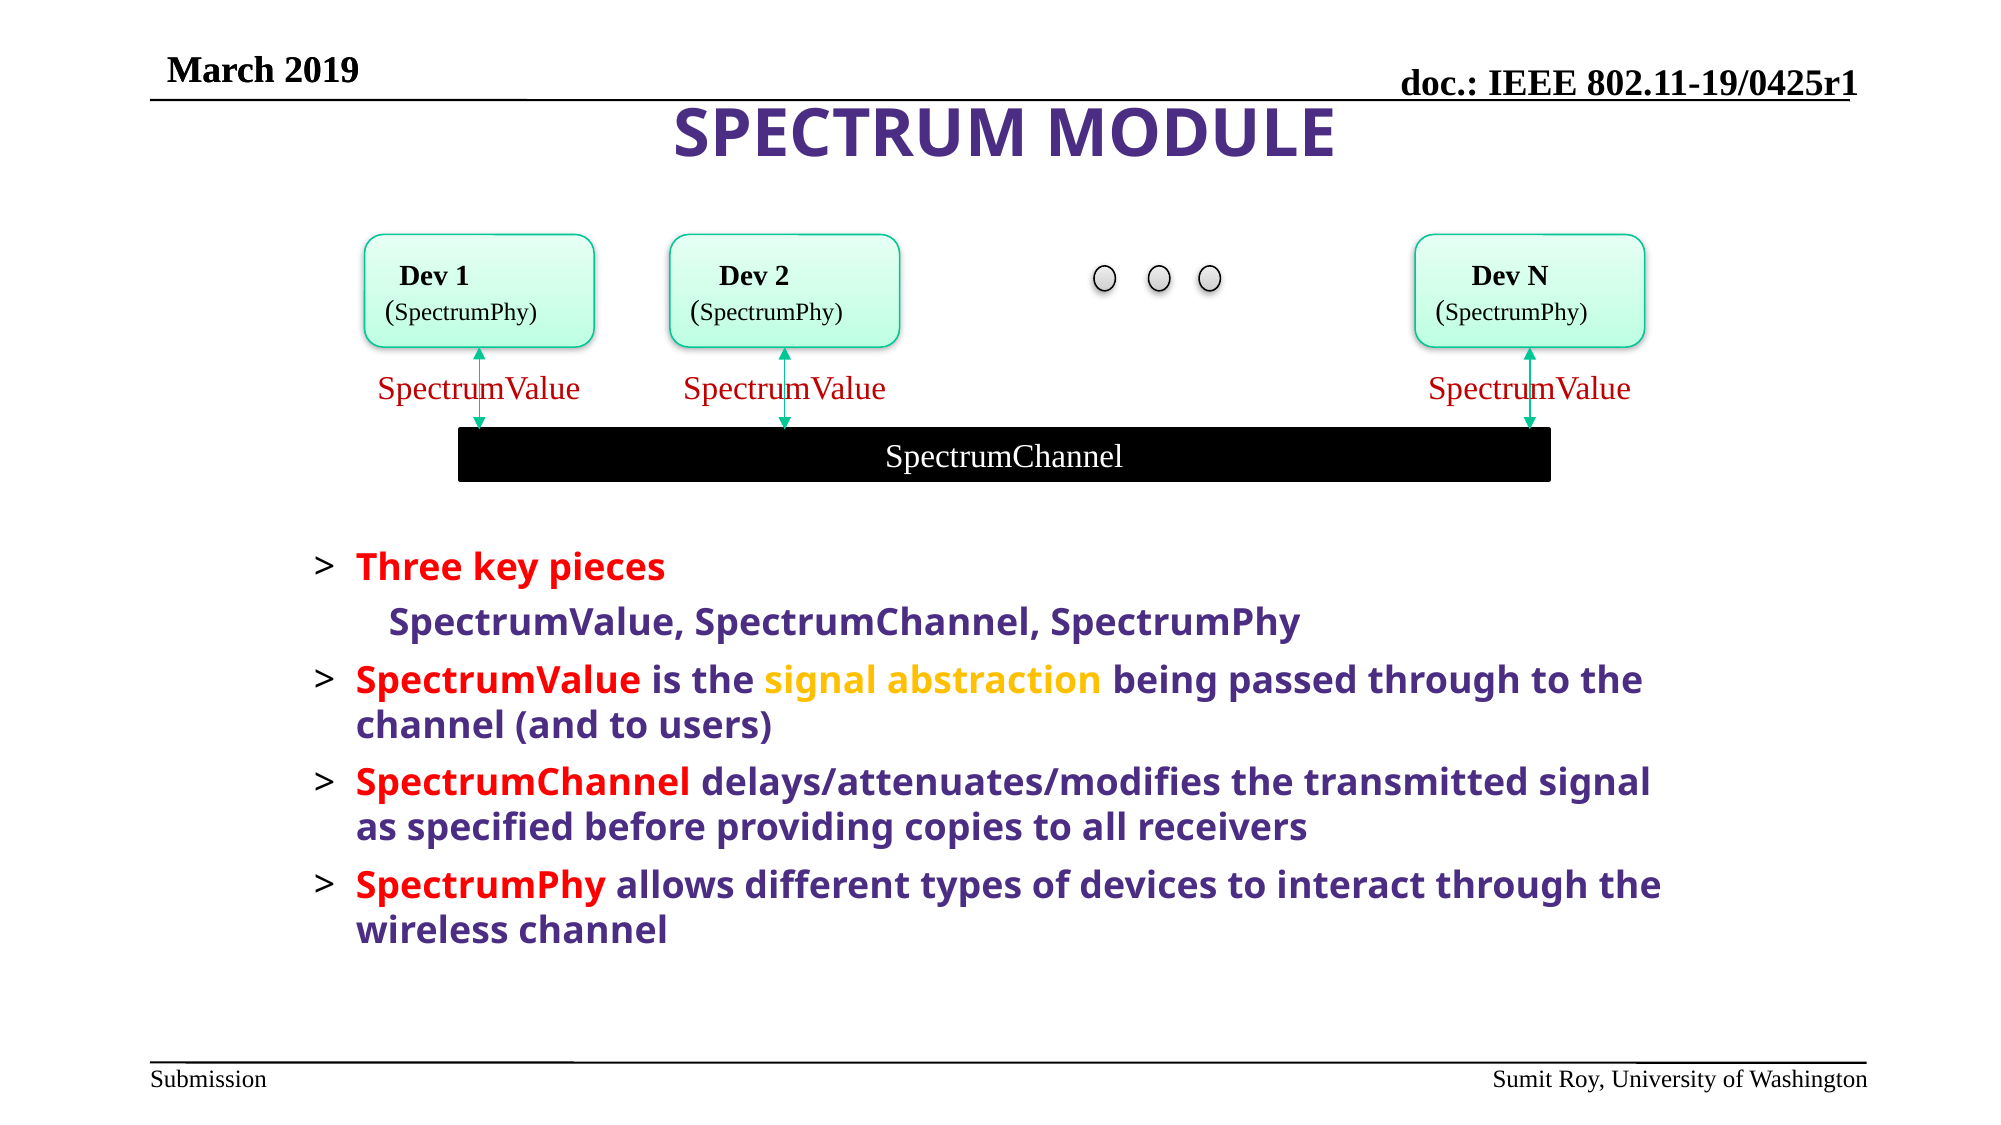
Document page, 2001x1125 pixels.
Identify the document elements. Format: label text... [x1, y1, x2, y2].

list SPECTRUM MODULE [658, 15, 2000, 179]
list Three key pieces SpectrumValue, SpectrumChannel, SpectrumPhy SpectrumValue is the signal abstraction being passed through to the channel (and to users) SpectrumChannel delays/attenuates/modifies the transmitted signal as specified before providing copies to all receivers SpectrumPhy allows different types of devices to interact through the wireless channel [298, 535, 1702, 1052]
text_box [360, 234, 1649, 480]
text_box March 2019 [152, 37, 563, 83]
footer Sumit Roy, University of Washington [1171, 1061, 1869, 1093]
